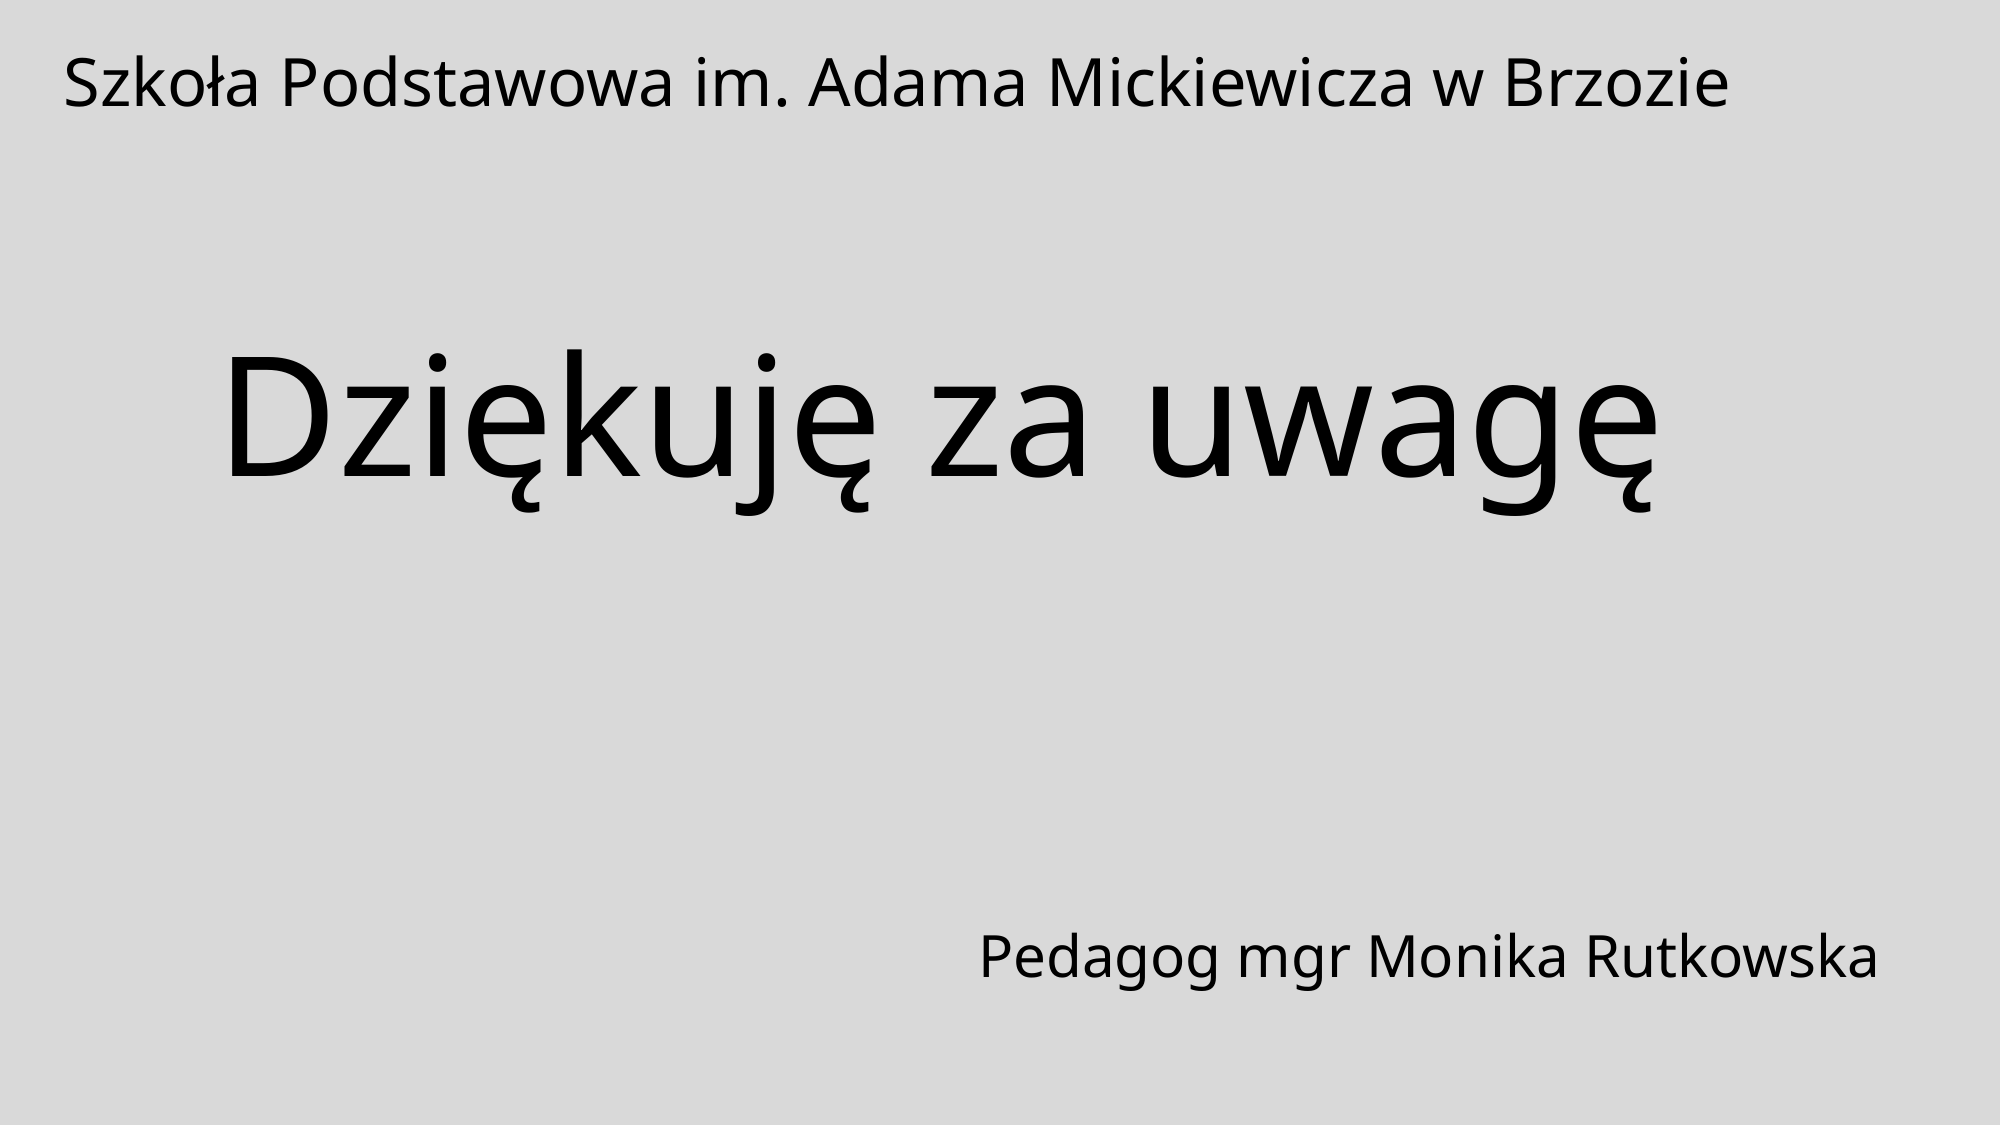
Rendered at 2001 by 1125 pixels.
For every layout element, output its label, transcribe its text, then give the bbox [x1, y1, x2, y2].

text_box Szkoła Podstawowa im. Adama Mickiewicza w Brzozie [48, 32, 1978, 127]
text_box Dziękuję za uwagę [201, 302, 1857, 518]
text_box Pedagog mgr Monika Rutkowska [963, 911, 1978, 997]
